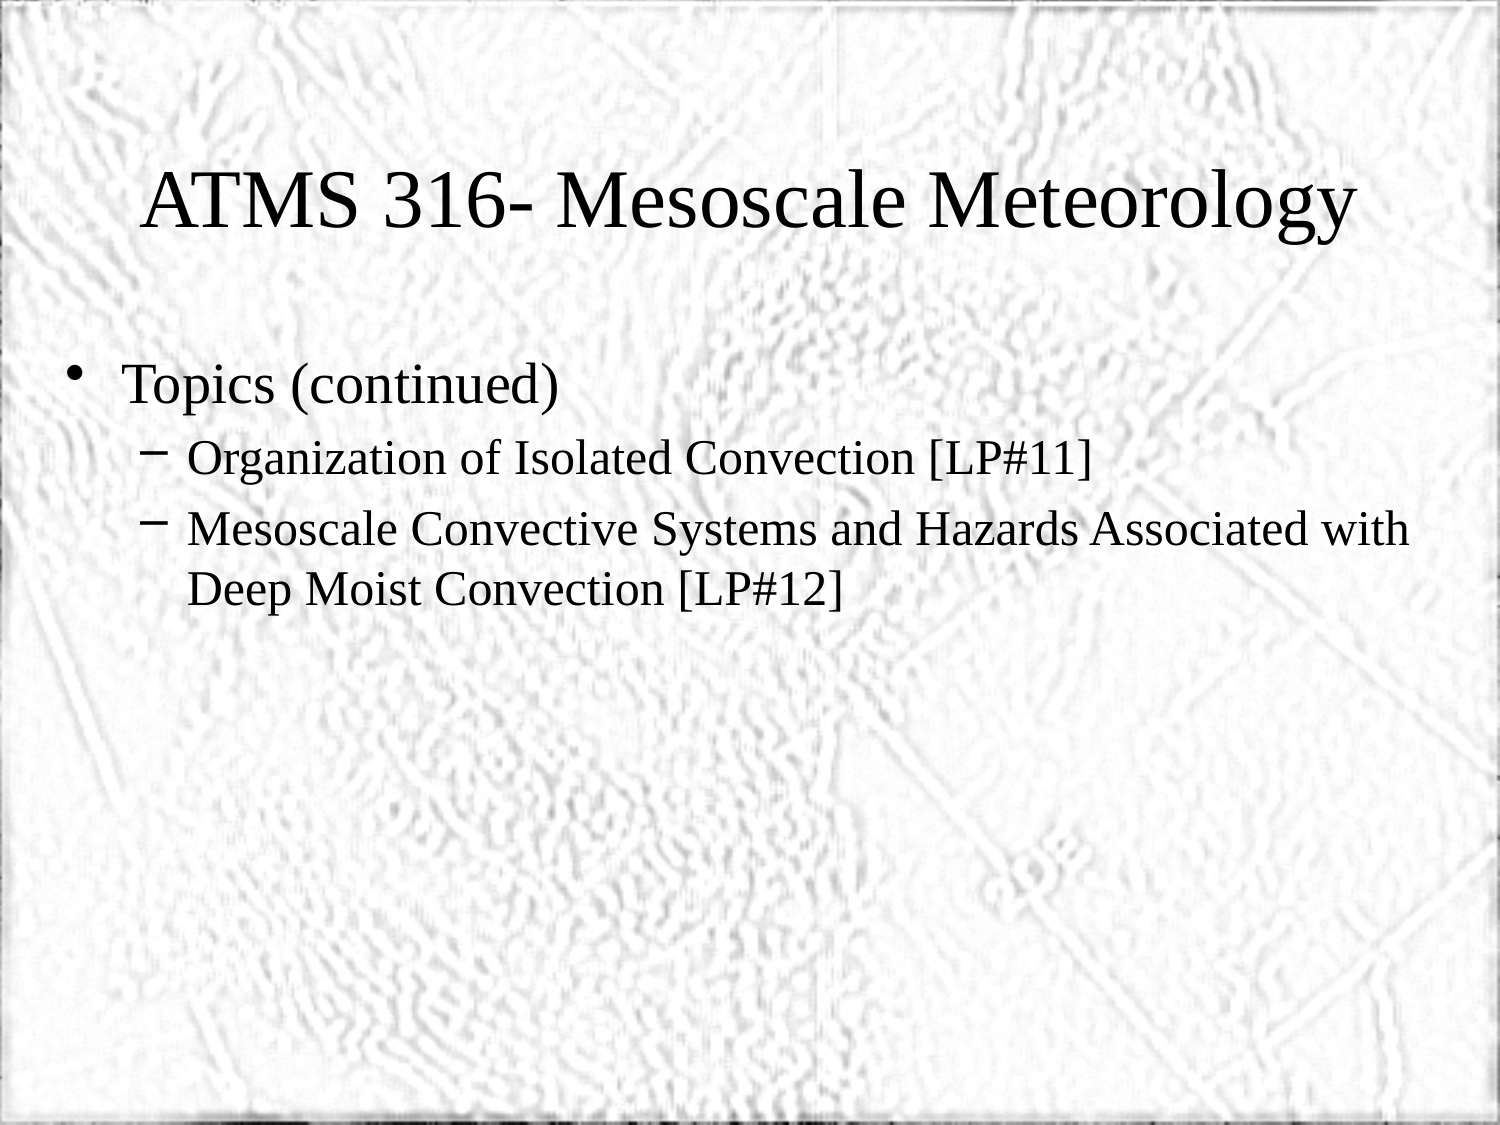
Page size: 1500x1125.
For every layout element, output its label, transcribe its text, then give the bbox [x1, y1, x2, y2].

list Topics (continued) Organization of Isolated Convection [LP#11] Mesoscale Convective Systems and Hazards Associated with Deep Moist Convection [LP#12] [49, 337, 1451, 1013]
picture [0, 0, 1500, 1125]
title ATMS 316- Mesoscale Meteorology [112, 99, 1388, 288]
